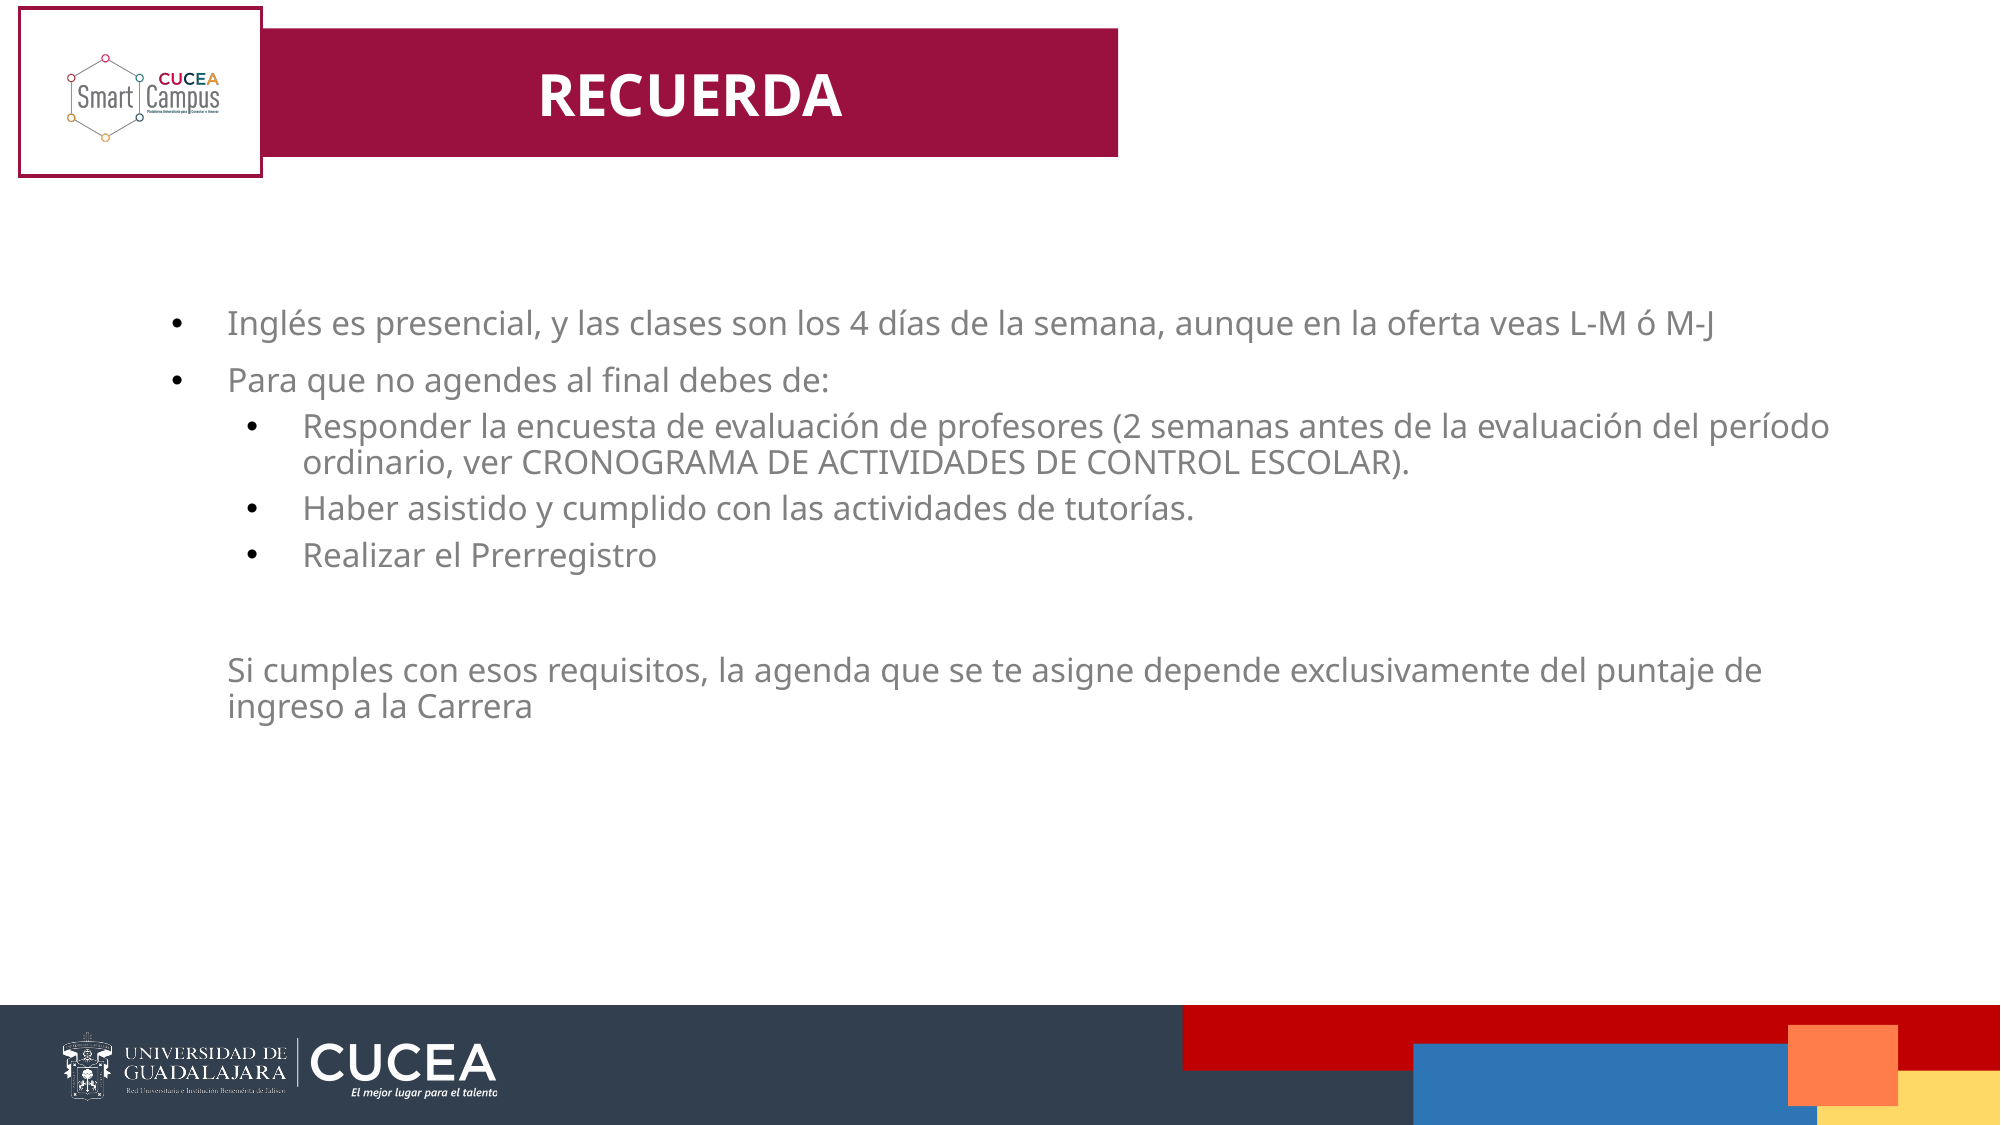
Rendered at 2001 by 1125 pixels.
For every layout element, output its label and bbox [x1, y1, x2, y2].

text_box [0, 7, 2000, 1125]
